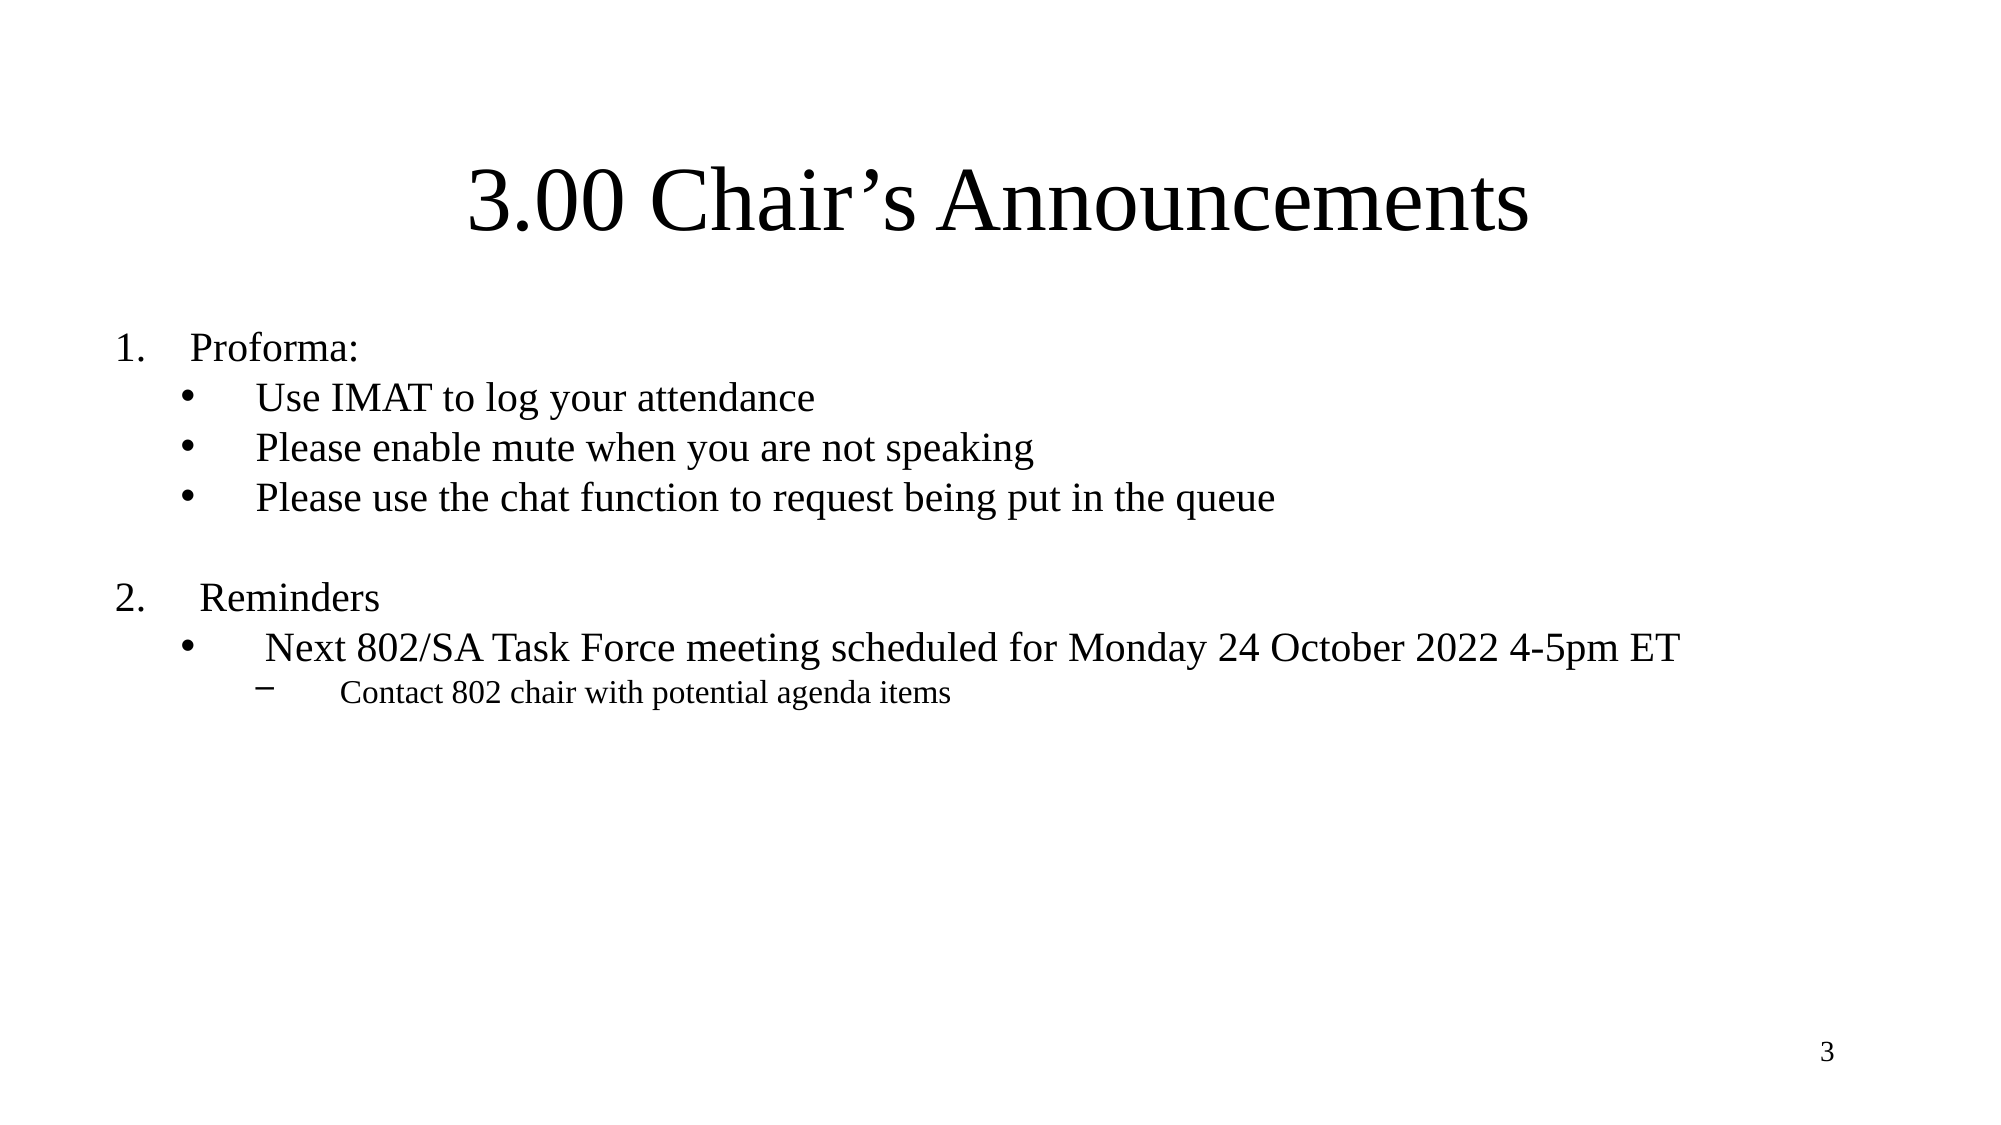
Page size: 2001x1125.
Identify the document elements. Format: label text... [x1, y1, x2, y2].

title 3.00 Chair’s Announcements [149, 99, 1851, 288]
list Proforma: Use IMAT to log your attendance Please enable mute when you are not speaking Please use the chat function to request being put in the queue Reminders Next 802/SA Task Force meeting scheduled for Monday 24 October 2022 4-5pm ET Contact 802 chair with potential agenda items [24, 312, 1901, 988]
slide_number 3 [1433, 1024, 1851, 1101]
